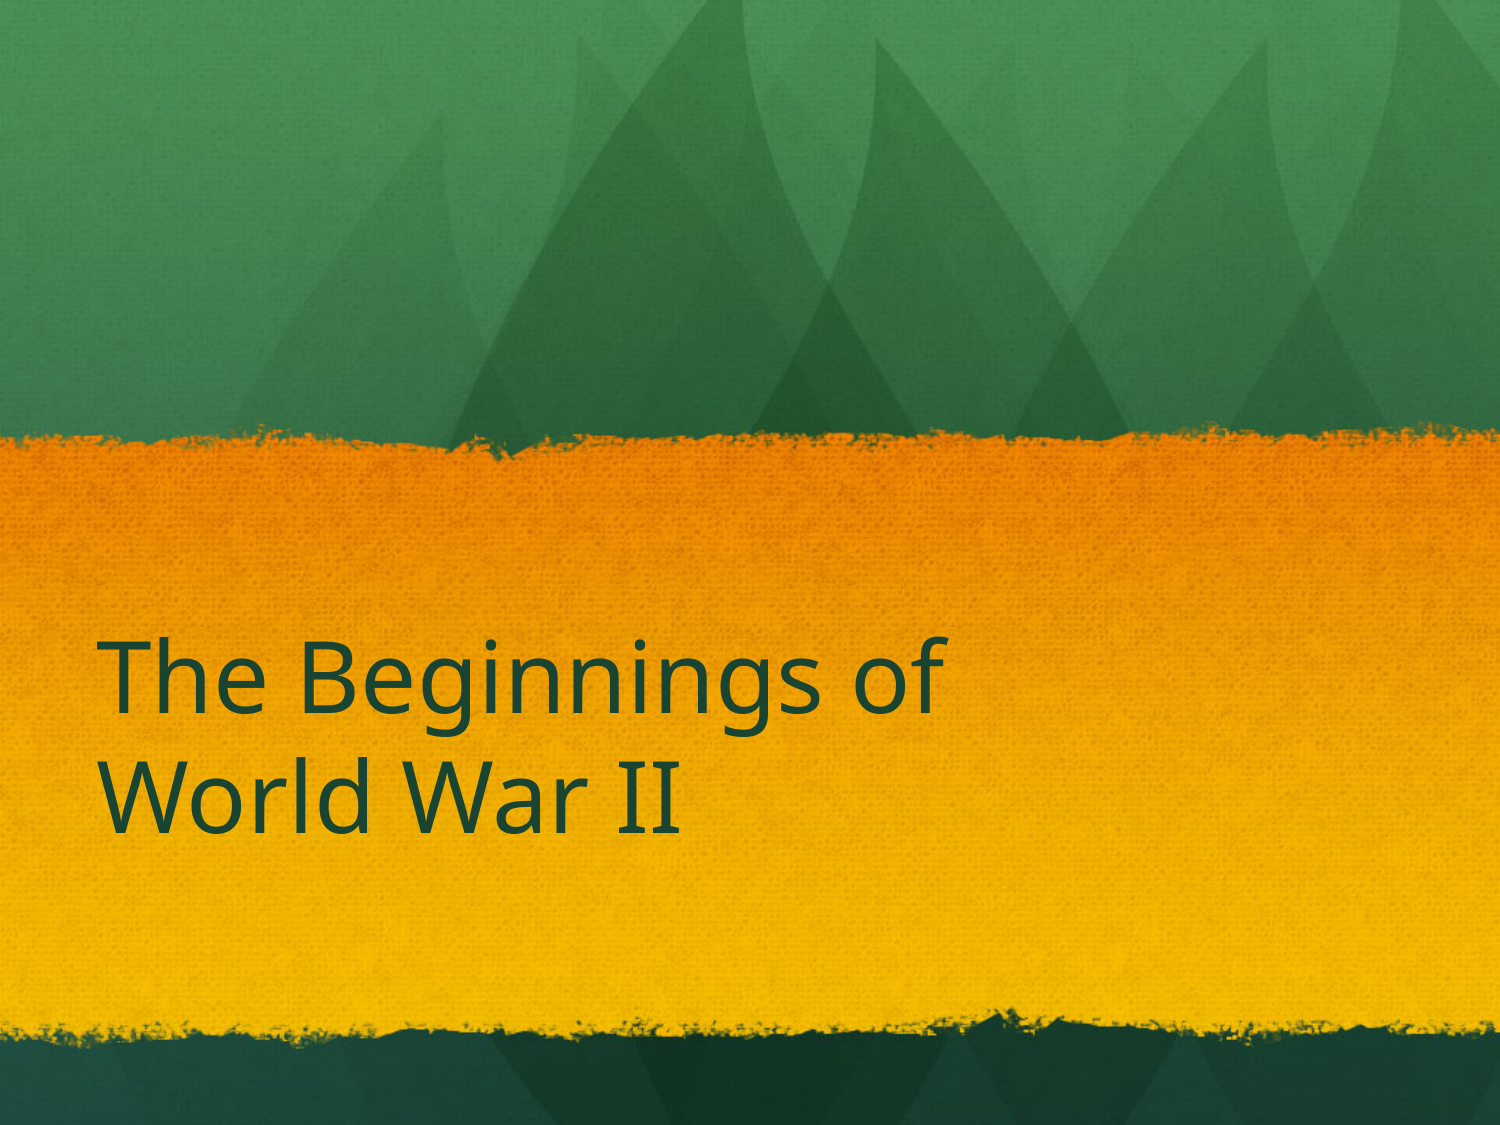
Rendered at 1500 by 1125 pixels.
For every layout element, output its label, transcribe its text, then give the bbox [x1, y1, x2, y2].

picture [0, 0, 1500, 1125]
title The Beginnings of World War II [81, 619, 1262, 861]
